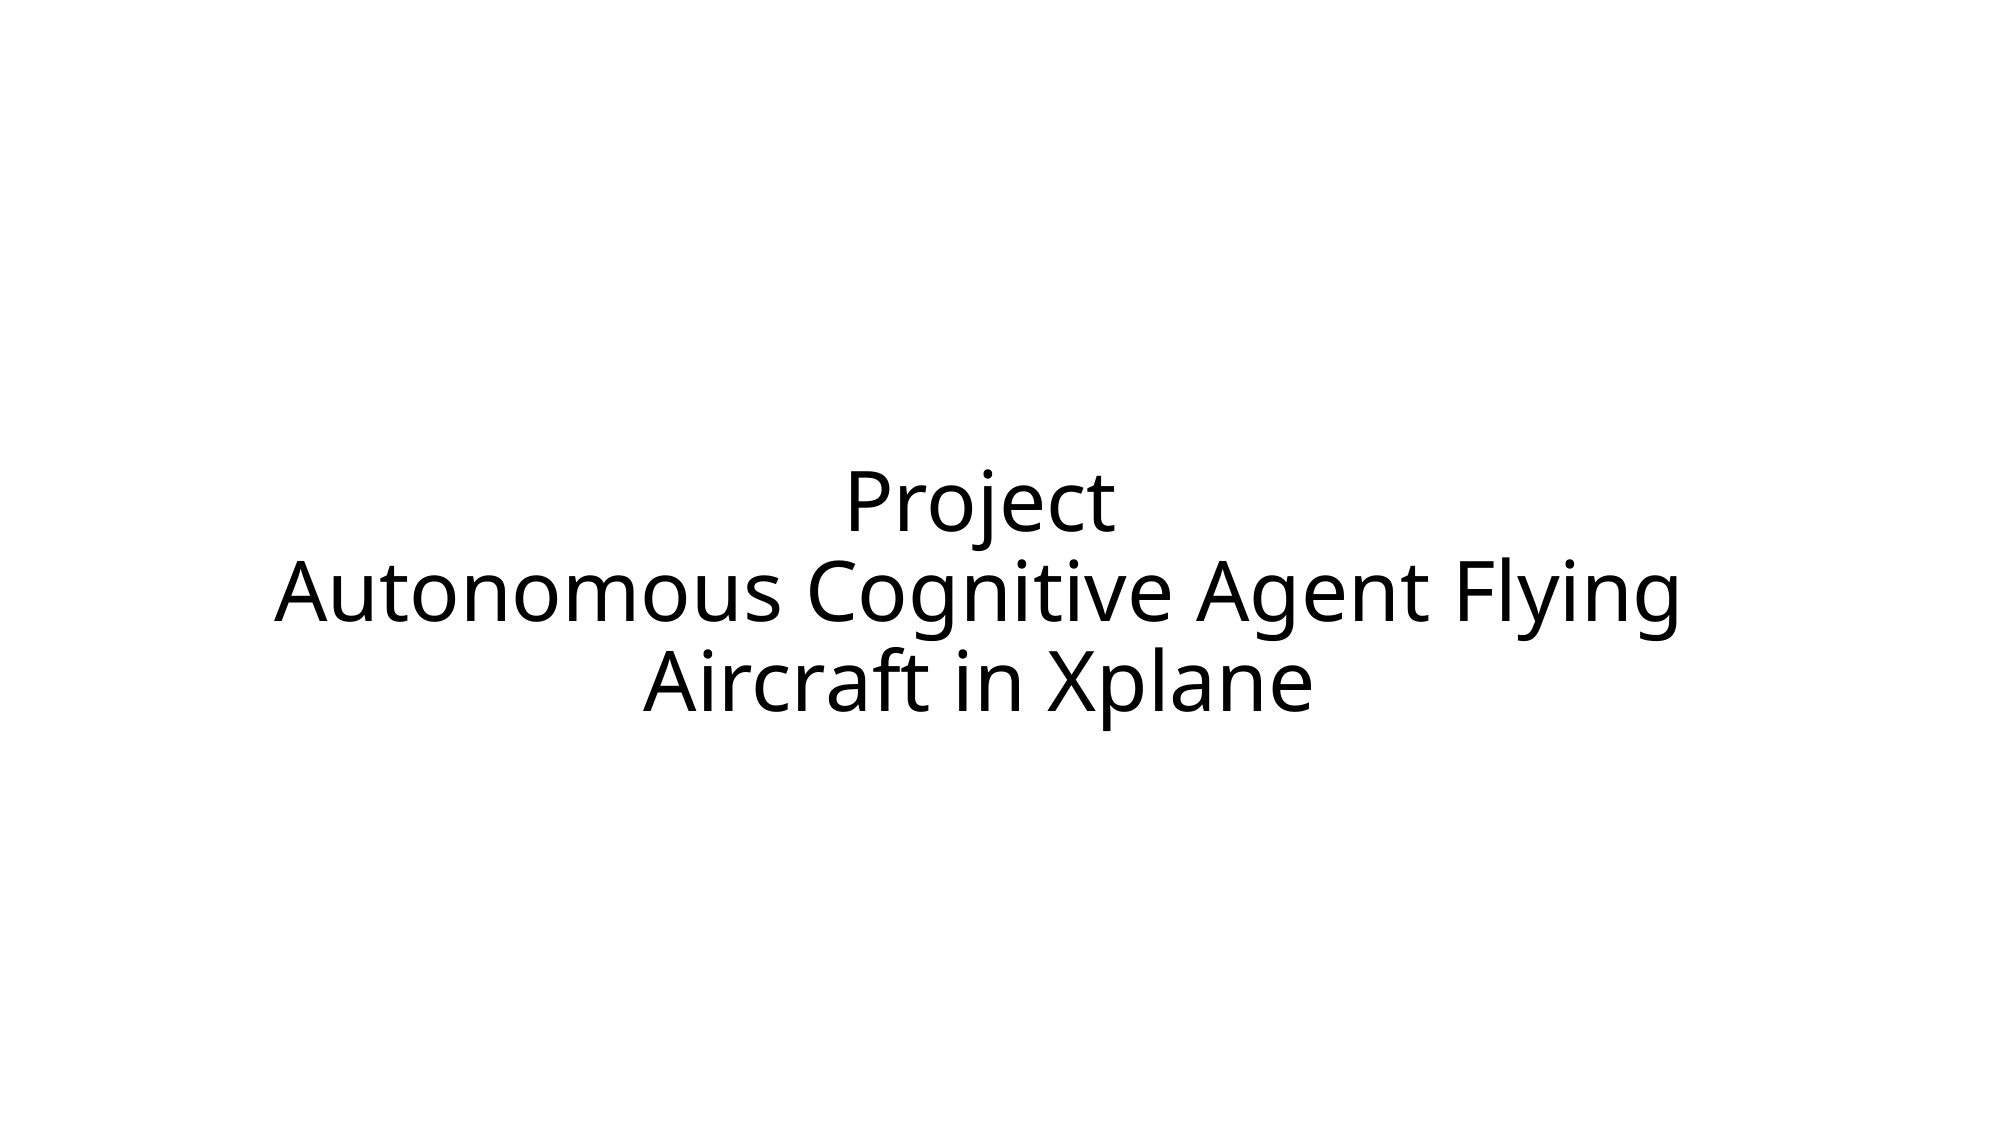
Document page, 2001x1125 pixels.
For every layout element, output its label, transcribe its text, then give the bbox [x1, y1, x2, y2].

title Project Autonomous Cognitive Agent Flying Aircraft in Xplane [230, 446, 1730, 838]
